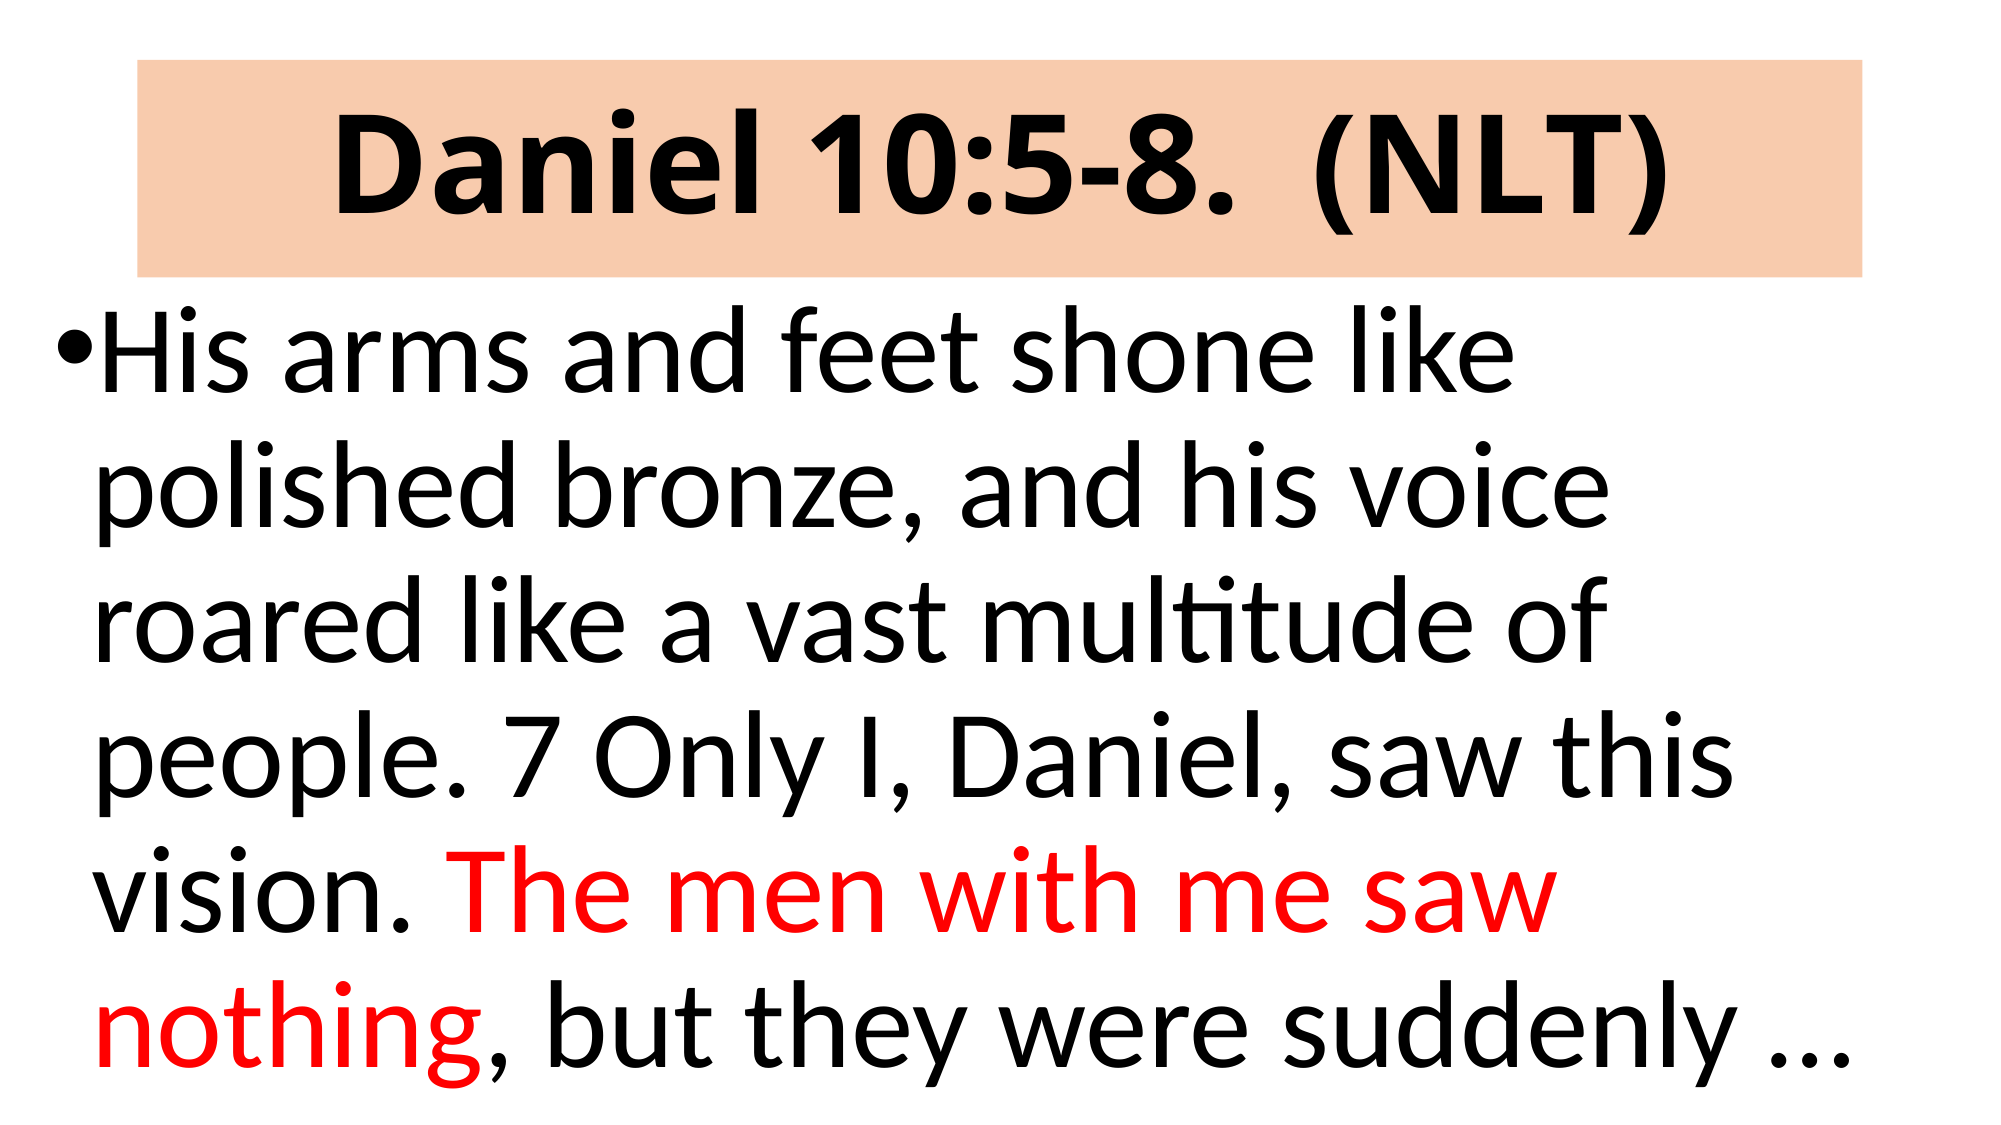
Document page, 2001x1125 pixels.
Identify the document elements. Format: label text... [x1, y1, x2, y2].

title Daniel 10:5-8. (NLT) [137, 59, 1863, 277]
list His arms and feet shone like polished bronze, and his voice roared like a vast multitude of people. 7 Only I, Daniel, saw this vision. The men with me saw nothing, but they were suddenly … [38, 277, 1962, 1072]
